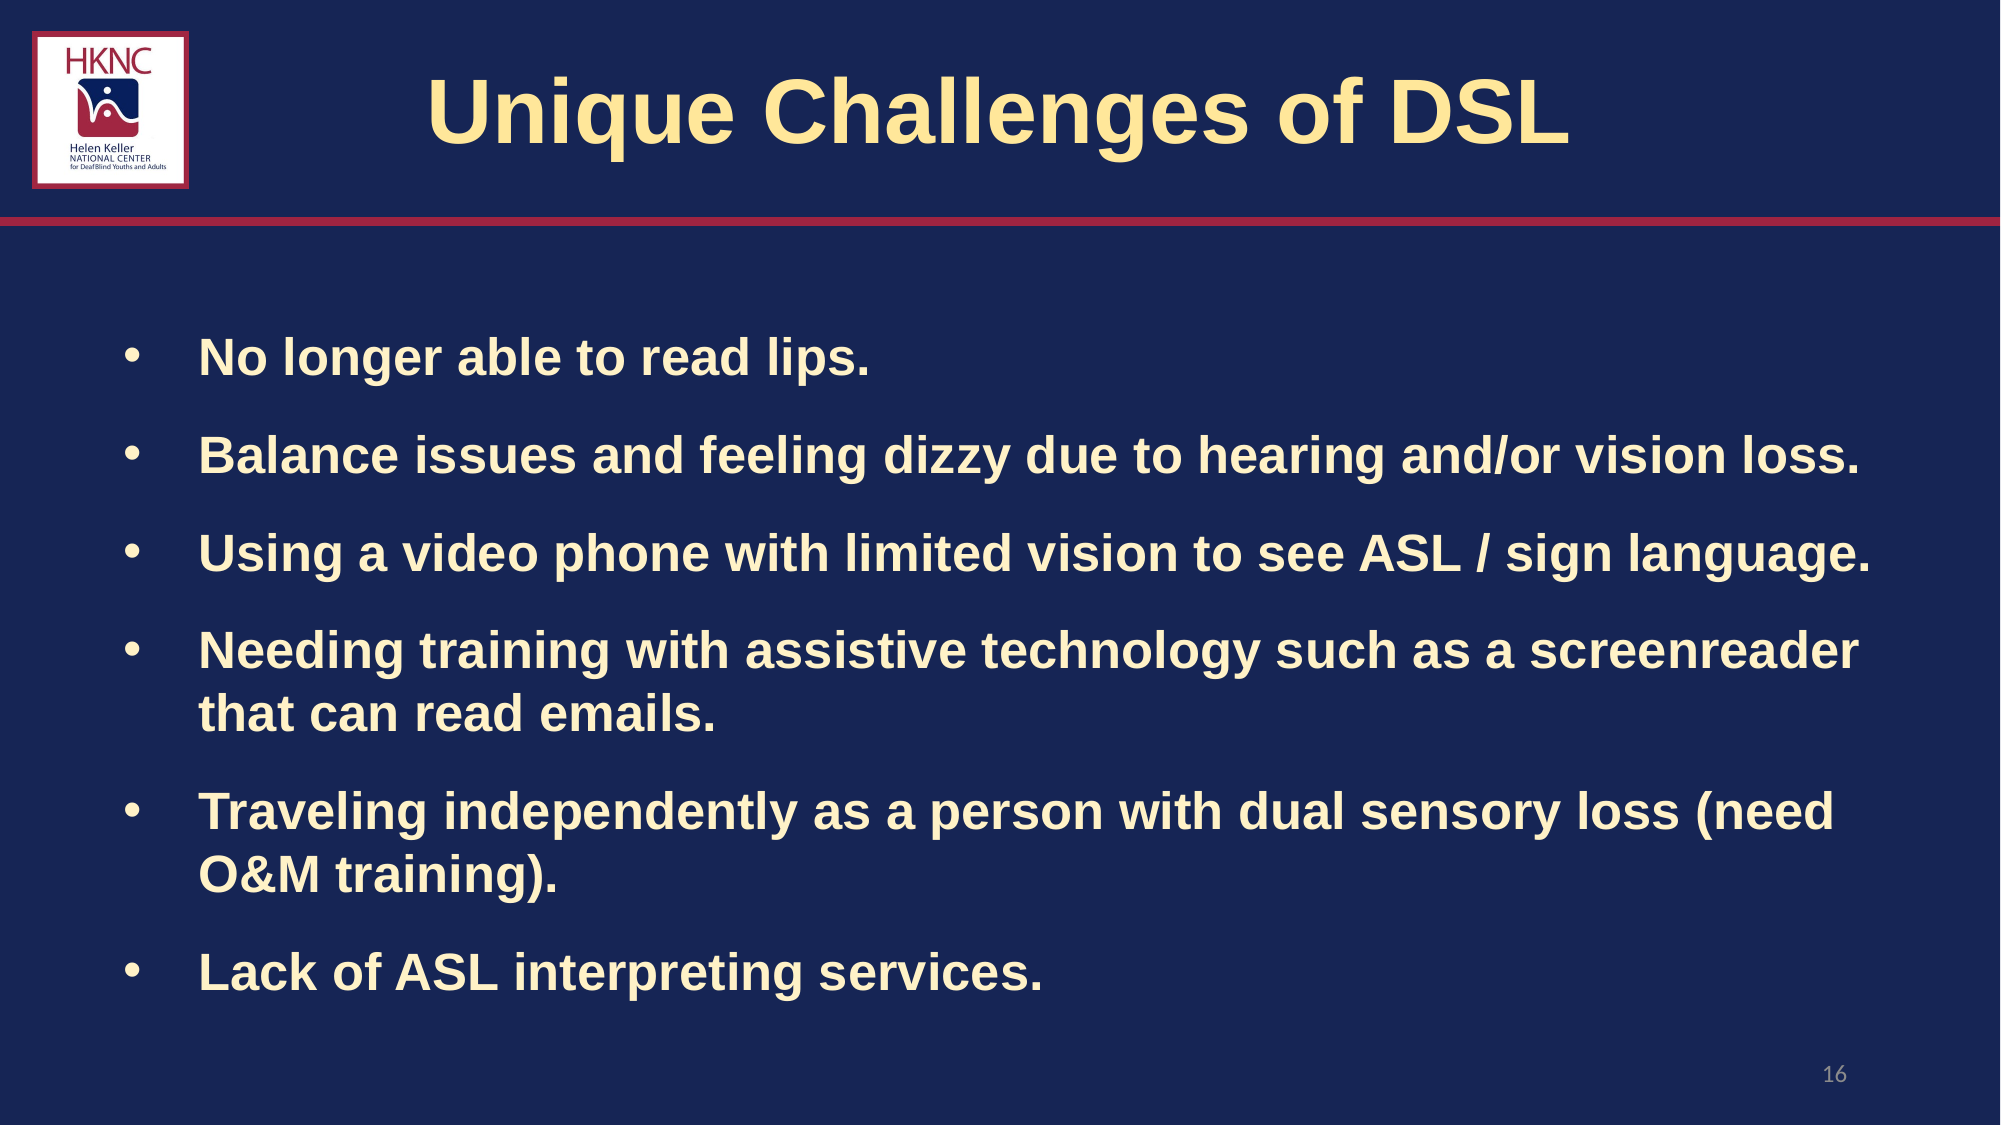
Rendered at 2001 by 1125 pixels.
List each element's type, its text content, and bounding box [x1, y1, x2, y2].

subtitle No longer able to read lips. Balance issues and feeling dizzy due to hearing and/or vision loss. Using a video phone with limited vision to see ASL / sign language. Needing training with assistive technology such as a screenreader that can read emails. Traveling independently as a person with dual sensory loss (need O&M training). Lack of ASL interpreting services. [33, 234, 1927, 1028]
text_box [980, 532, 1020, 592]
title Unique Challenges of DSL [249, 27, 1750, 171]
slide_number 16 [1412, 1042, 1863, 1103]
picture [0, 0, 2001, 1125]
